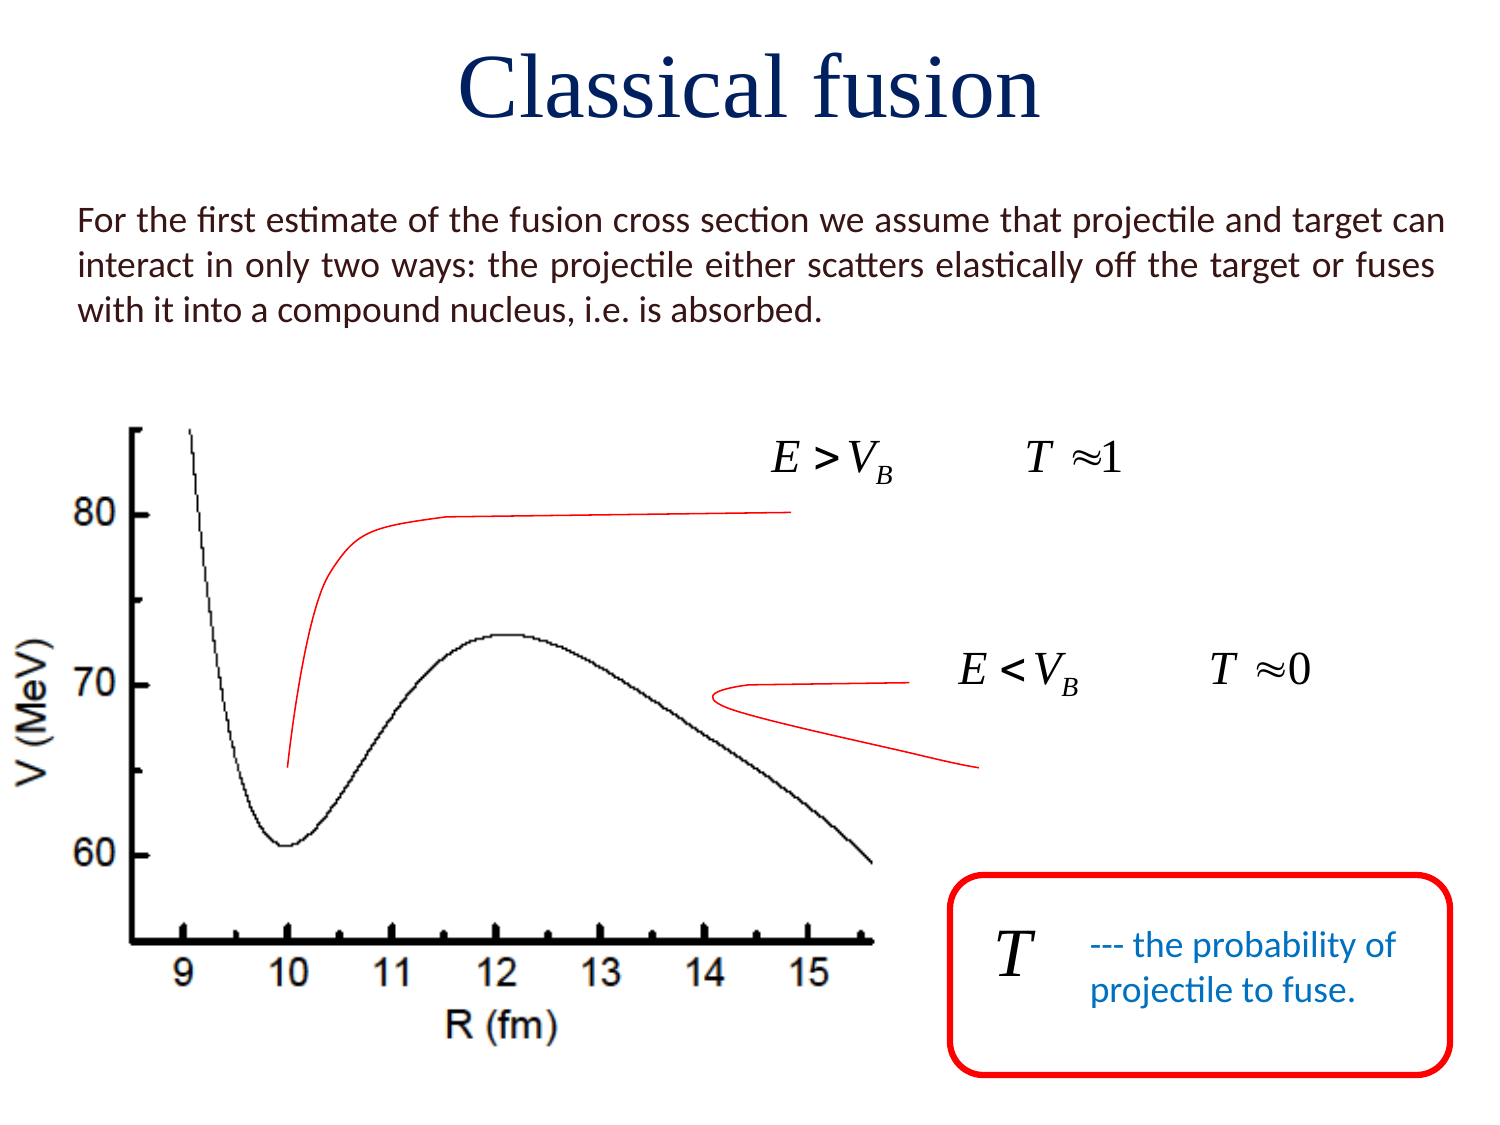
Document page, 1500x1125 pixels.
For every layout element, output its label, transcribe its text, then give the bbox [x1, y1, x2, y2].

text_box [949, 637, 1322, 705]
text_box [987, 912, 1051, 988]
text_box [904, 681, 980, 769]
text_box For the first estimate of the fusion cross section we assume that projectile and target can interact in only two ways: the projectile either scatters elastically off the target or fuses with it into a compound nucleus, i.e. is absorbed. [62, 187, 1463, 338]
title Classical fusion [50, 12, 1450, 150]
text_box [762, 424, 1129, 493]
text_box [0, 412, 901, 1064]
text_box [947, 872, 1453, 1078]
